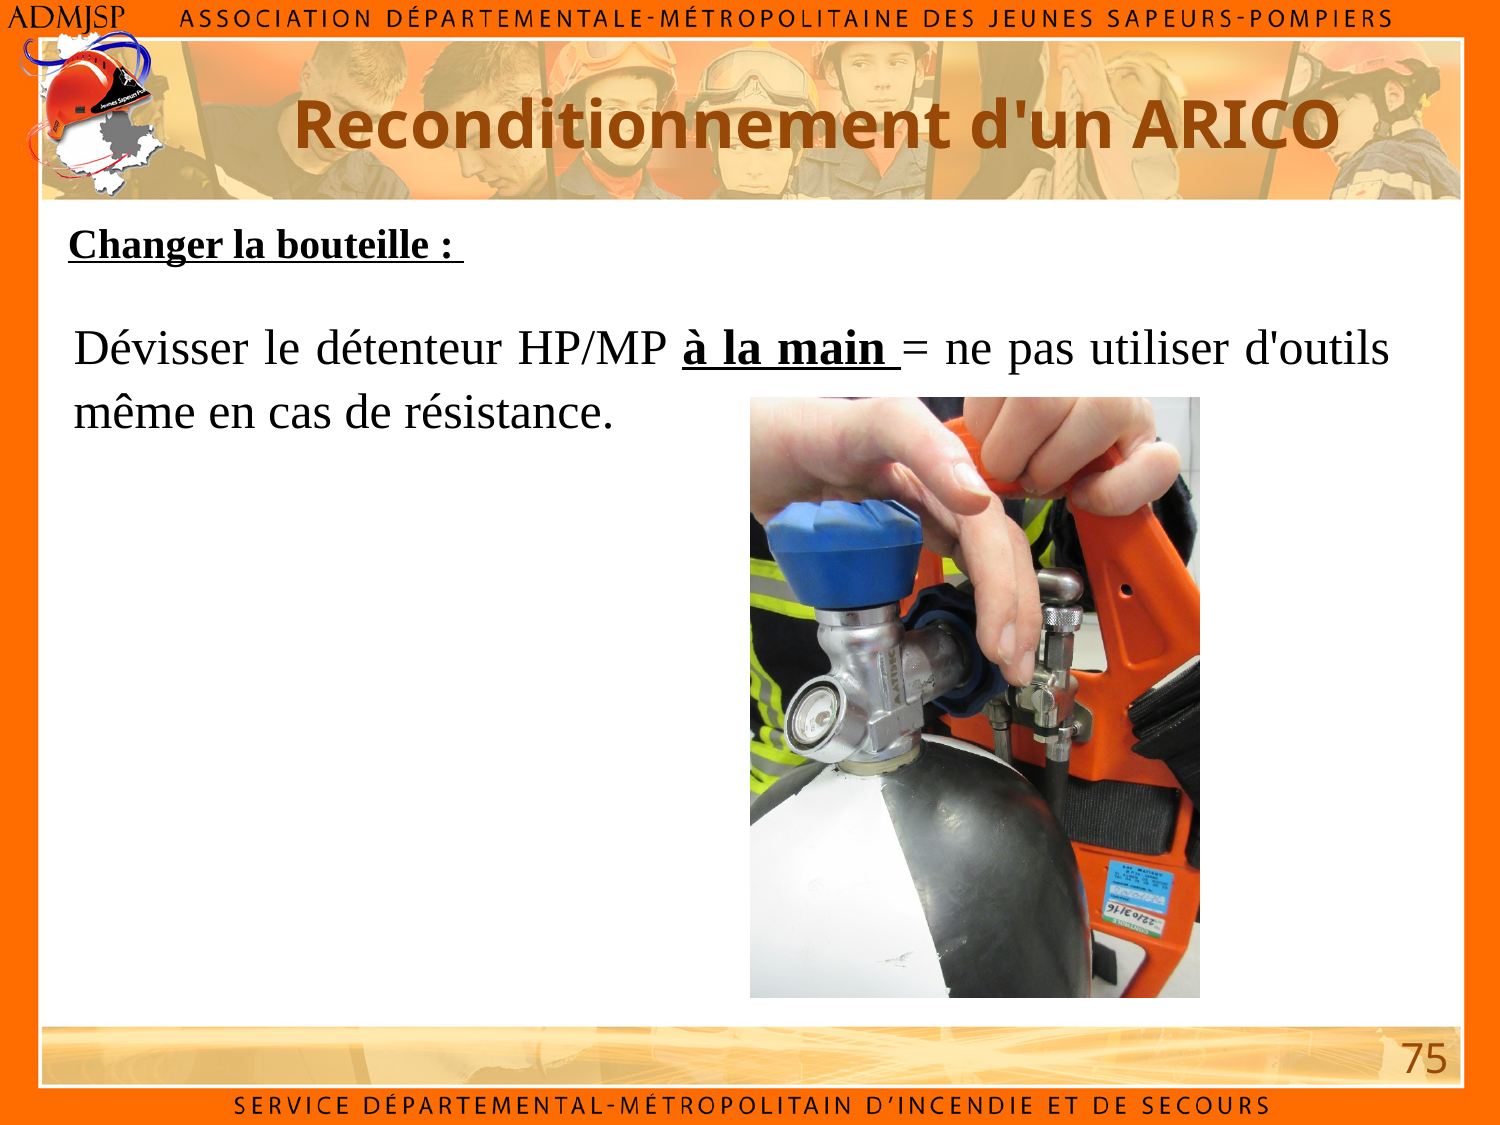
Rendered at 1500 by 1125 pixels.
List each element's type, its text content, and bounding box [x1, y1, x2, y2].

title Reconditionnement d'un ARICO [183, 45, 1454, 200]
text_box Dévisser le détenteur HP/MP à la main = ne pas utiliser d'outils même en cas de résistance. [58, 302, 1406, 446]
text_box 75 [1113, 1029, 1464, 1090]
picture [0, 0, 1500, 1125]
text_box Changer la bouteille : [53, 209, 1227, 274]
